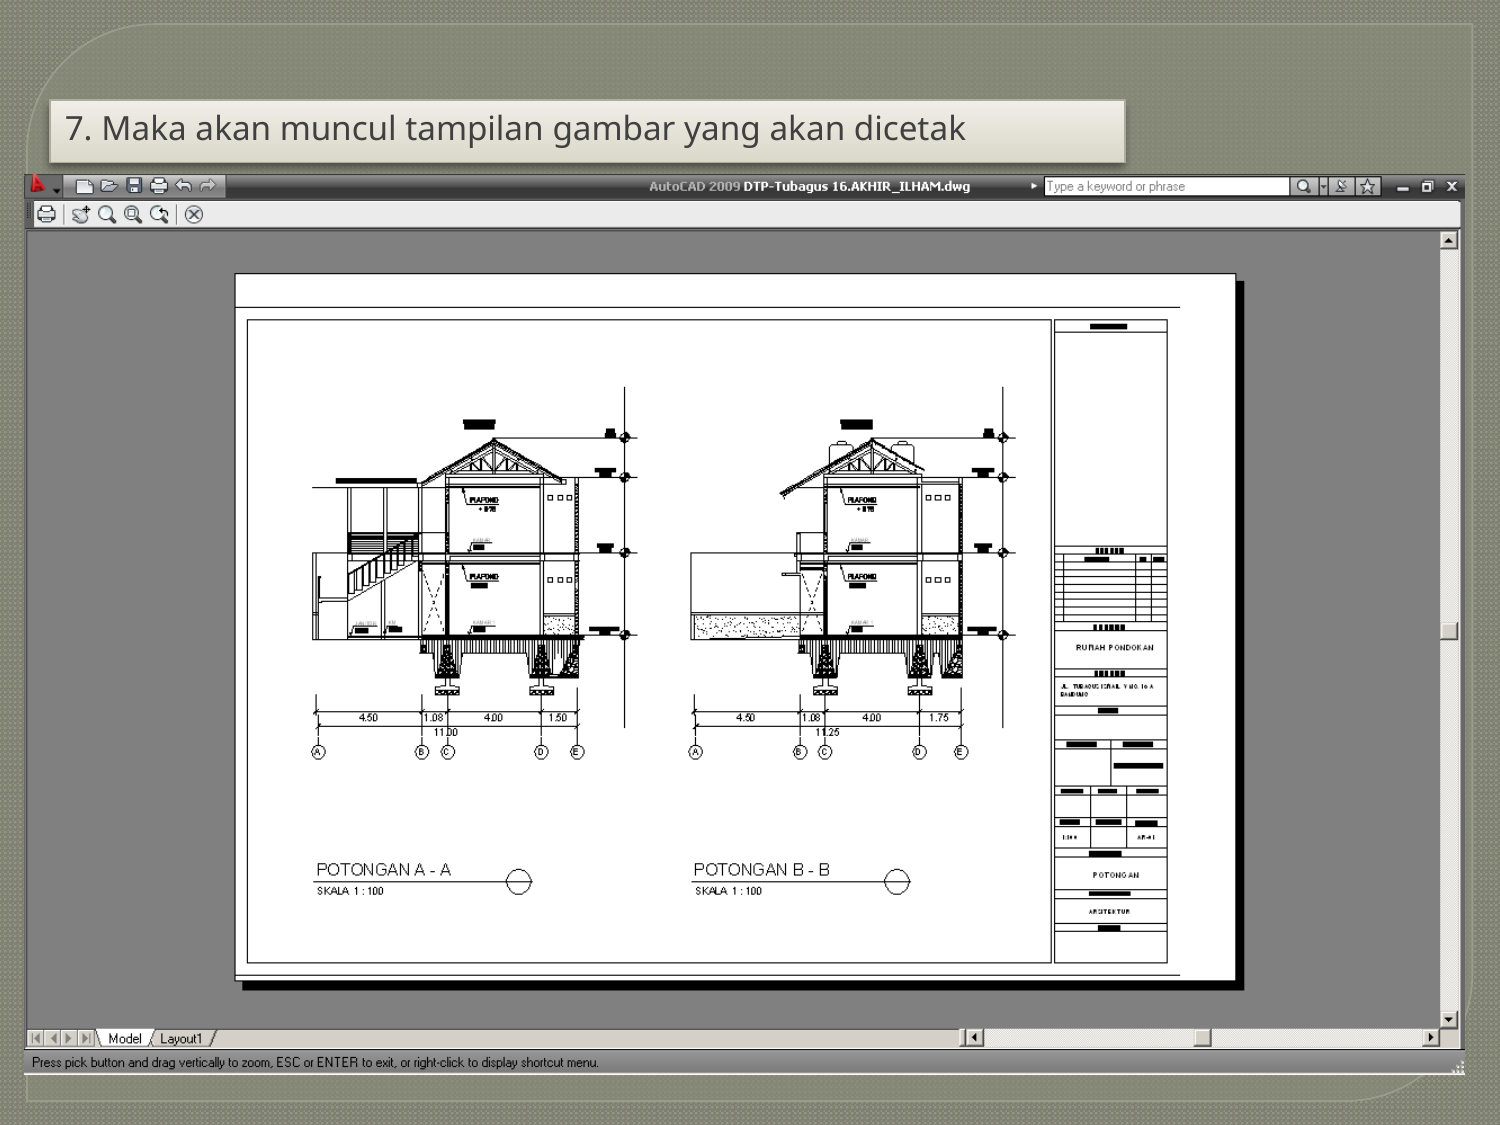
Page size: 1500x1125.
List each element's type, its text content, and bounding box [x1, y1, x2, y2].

picture [24, 174, 1466, 1076]
text_box 7. Maka akan muncul tampilan gambar yang akan dicetak [49, 99, 1126, 163]
